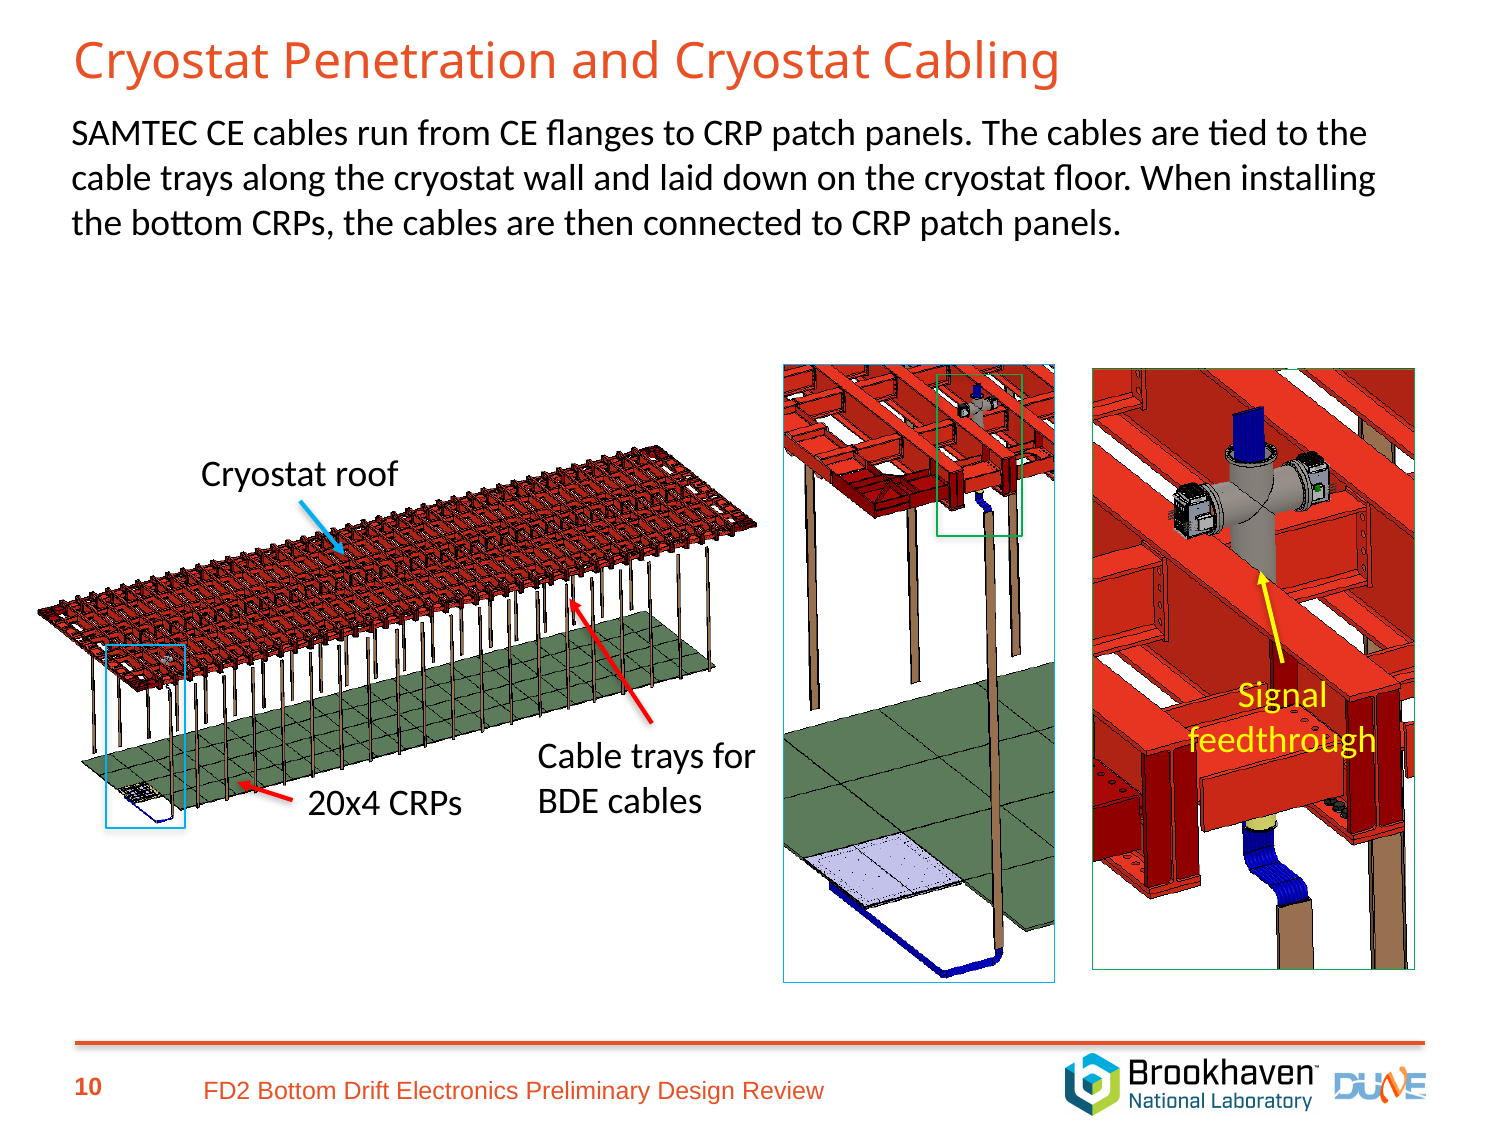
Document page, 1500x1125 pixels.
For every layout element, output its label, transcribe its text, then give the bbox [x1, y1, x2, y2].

picture [1065, 1053, 1319, 1116]
footer FD2 Bottom Drift Electronics Preliminary Design Review [203, 1076, 1006, 1105]
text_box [783, 364, 1055, 983]
text_box SAMTEC CE cables run from CE flanges to CRP patch panels. The cables are tied to the cable trays along the cryostat wall and laid down on the cryostat floor. When installing the bottom CRPs, the cables are then connected to CRP patch panels. [56, 100, 1426, 251]
text_box Cryostat Penetration and Cryostat Cabling [73, 28, 1206, 110]
picture [1333, 1064, 1427, 1104]
slide_number 10 [74, 1074, 145, 1101]
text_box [29, 437, 782, 832]
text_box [1092, 368, 1415, 971]
